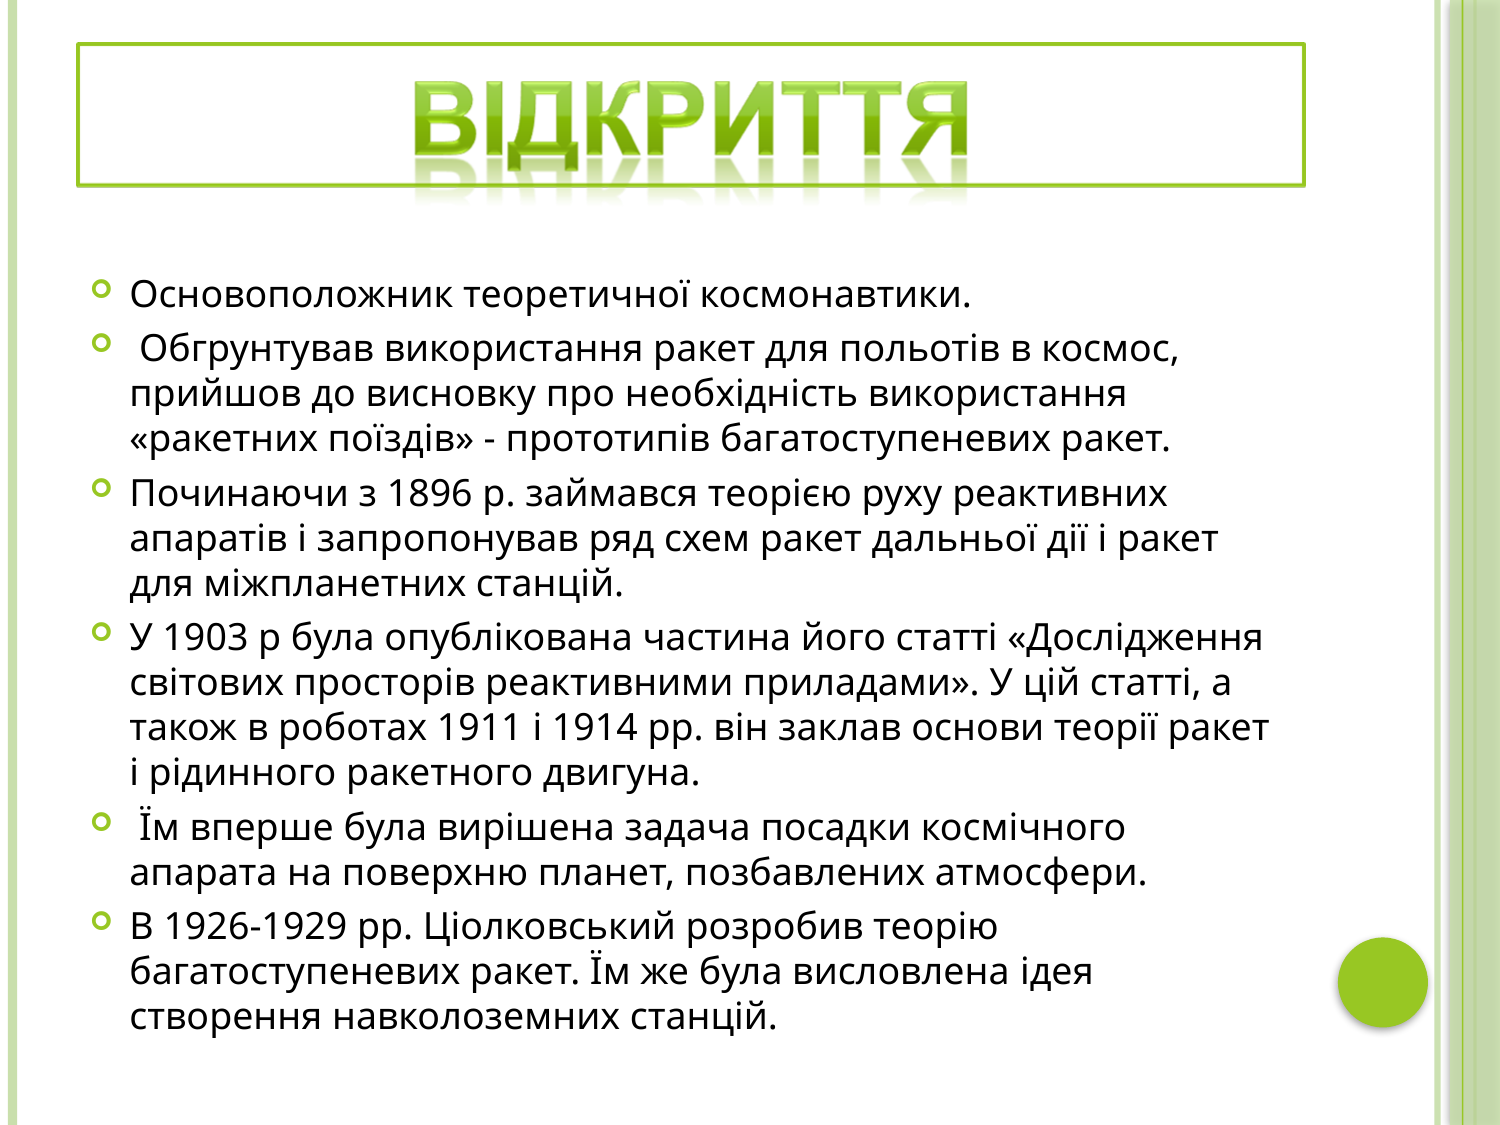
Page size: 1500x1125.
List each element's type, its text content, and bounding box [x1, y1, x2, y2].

picture [76, 42, 1307, 261]
list Основоположник теоретичної космонавтики. Обгрунтував використання ракет для польотів в космос, прийшов до висновку про необхідність використання «ракетних поїздів» - прототипів багатоступеневих ракет. Починаючи з 1896 р. займався теорією руху реактивних апаратів і запропонував ряд схем ракет дальньої дії і ракет для міжпланетних станцій. У 1903 р була опублікована частина його статті «Дослідження світових просторів реактивними приладами». У цій статті, а також в роботах 1911 і 1914 рр. він заклав основи теорії ракет і рідинного ракетного двигуна. Їм вперше була вирішена задача посадки космічного апарата на поверхню планет, позбавлених атмосфери. В 1926-1929 рр. Ціолковський розробив теорію багатоступеневих ракет. Їм же була висловлена ​​ідея створення навколоземних станцій. [75, 268, 1300, 1062]
